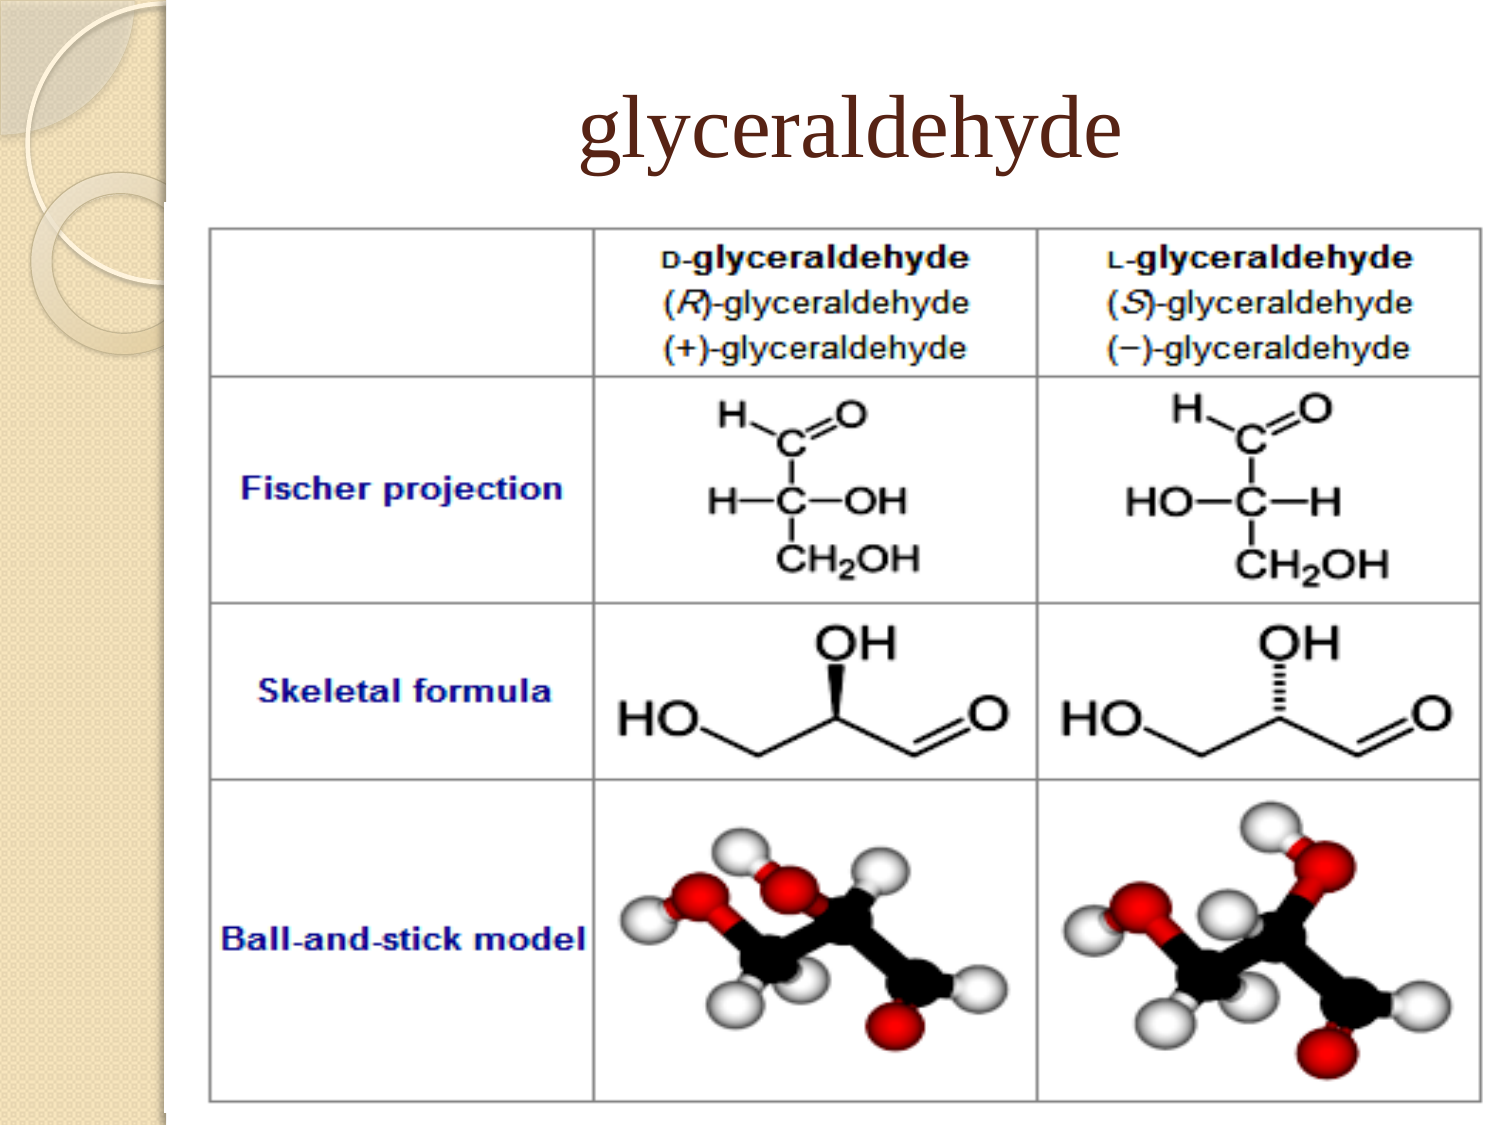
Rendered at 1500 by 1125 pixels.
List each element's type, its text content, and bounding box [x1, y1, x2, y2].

title glyceraldehyde [235, 45, 1466, 199]
picture [163, 201, 1500, 1114]
